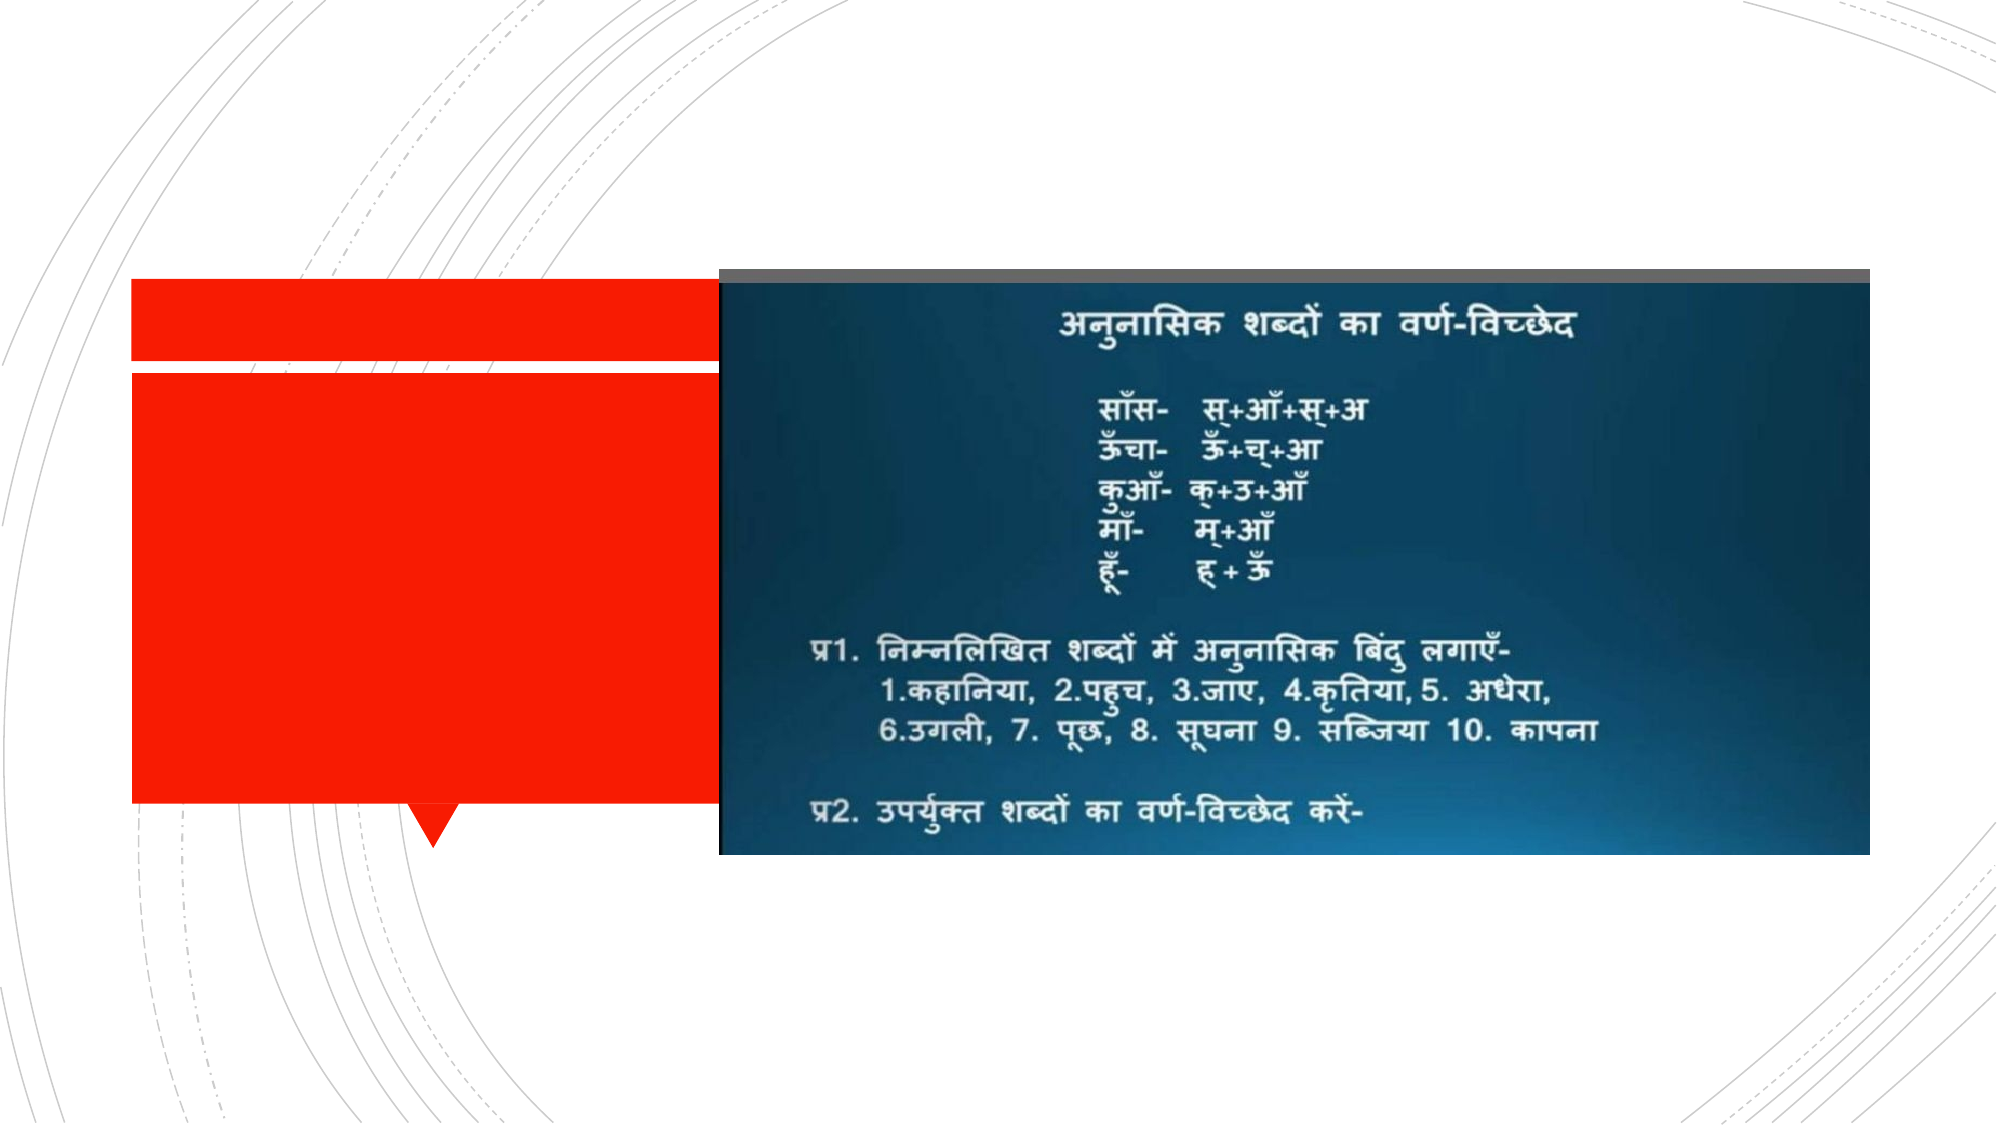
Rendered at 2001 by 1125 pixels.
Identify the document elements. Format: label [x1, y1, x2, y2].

list [719, 269, 1871, 856]
